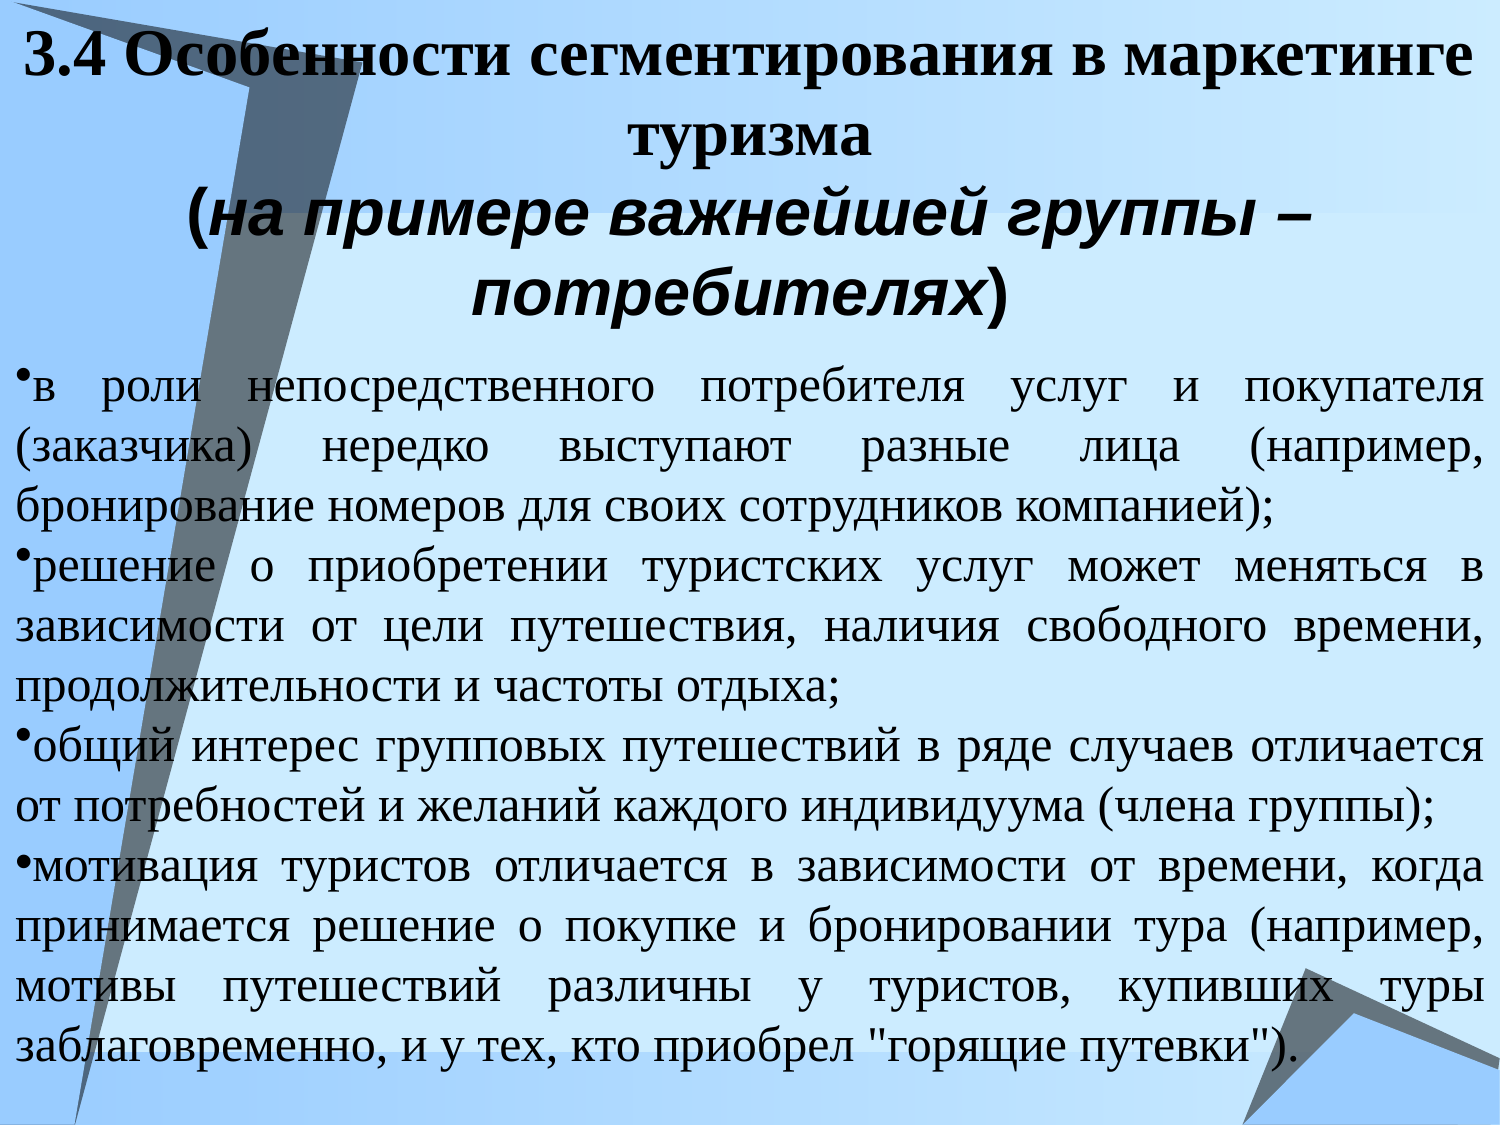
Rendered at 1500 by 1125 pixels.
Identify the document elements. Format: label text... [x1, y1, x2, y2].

title 3.4 Особенности сегментирования в маркетинге туризма (на примере важнейшей группы – потребителях) [0, 1, 1500, 337]
text_box в роли непосредственного потребителя услуг и покупателя (заказчика) нередко выступают разные лица (например, бронирование номеров для своих сотрудников компанией); решение о приобретении туристских услуг может меняться в зависимости от цели путешествия, наличия свободного времени, продолжительности и частоты отдыха; общий интерес групповых путешествий в ряде случаев отличается от потребностей и желаний каждого индивидуума (члена группы); мотивация туристов отличается в зависимости от времени, когда принимается решение о покупке и бронировании тура (например, мотивы путешествий различны у туристов, купивших туры заблаговременно, и у тех, кто приобрел "горящие путевки"). [0, 343, 1500, 1079]
